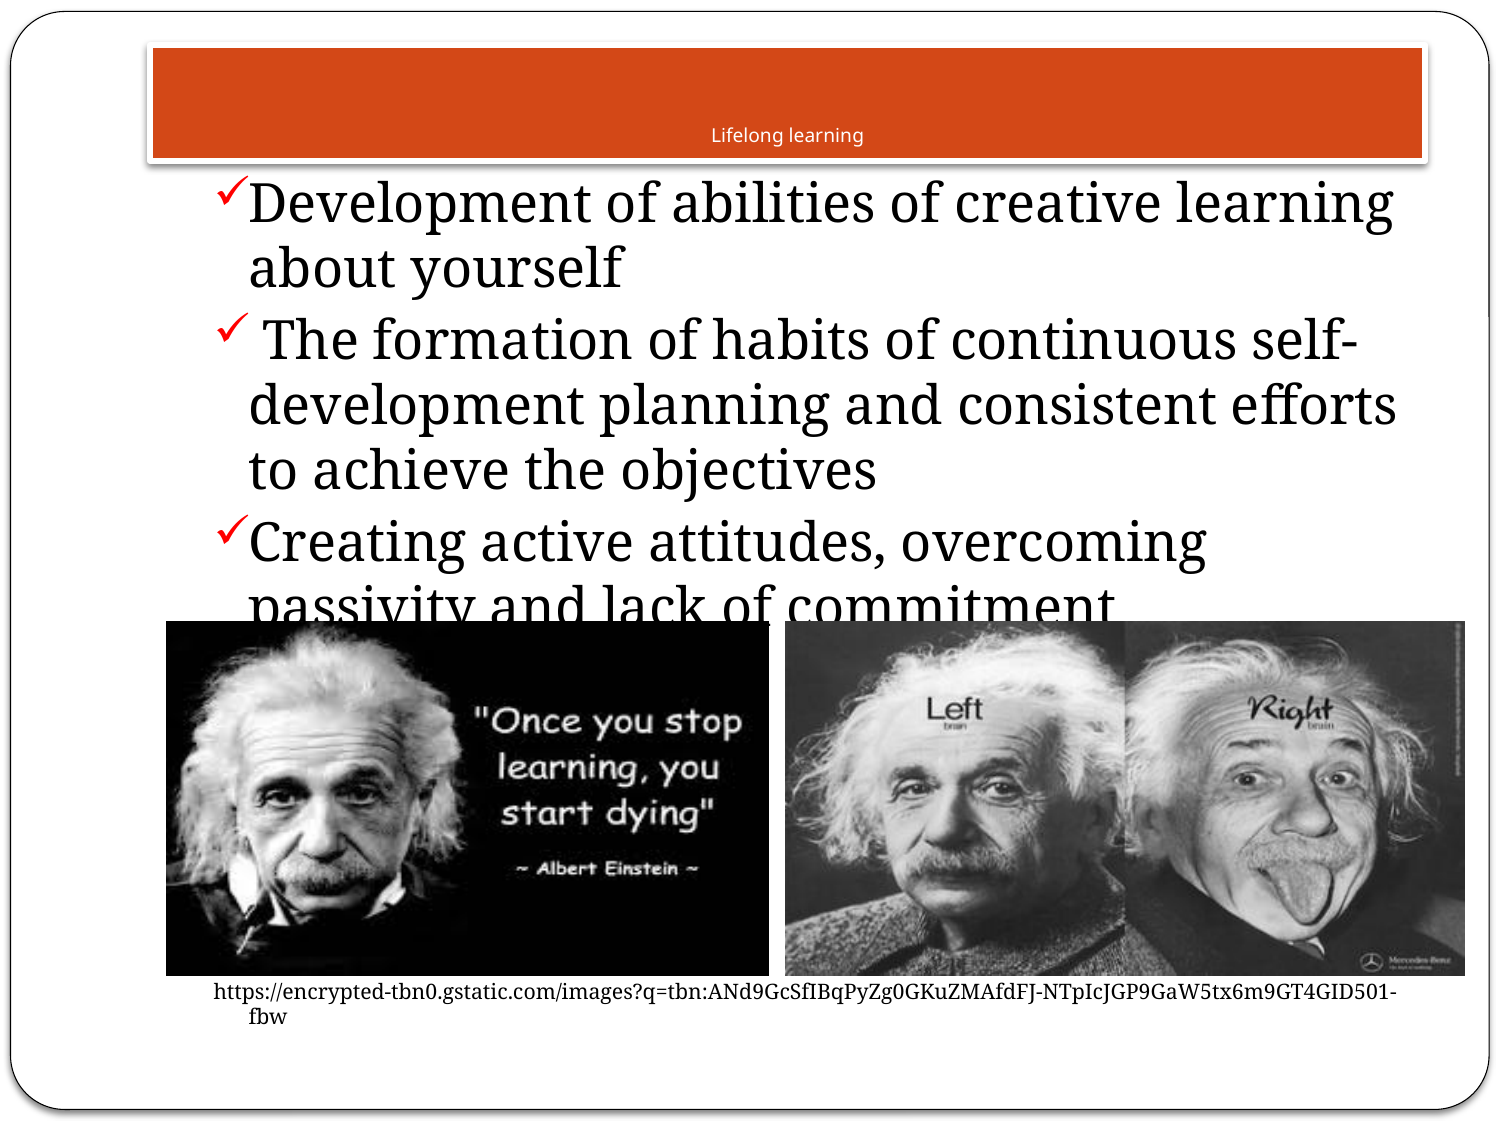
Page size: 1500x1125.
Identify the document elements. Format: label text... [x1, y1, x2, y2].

picture [785, 621, 1465, 977]
title Lifelong learning [147, 42, 1428, 164]
list Development of abilities of creative learning about yourself The formation of habits of continuous self-development planning and consistent efforts to achieve the objectives Creating active attitudes, overcoming passivity and lack of commitment https://encrypted-tbn0.gstatic.com/images?q=tbn:ANd9GcSfIBqPyZg0GKuZMAfdFJ-NTpIcJGP9GaW5tx6m9GT4GID501-fbw [150, 160, 1425, 1047]
picture [166, 621, 770, 977]
